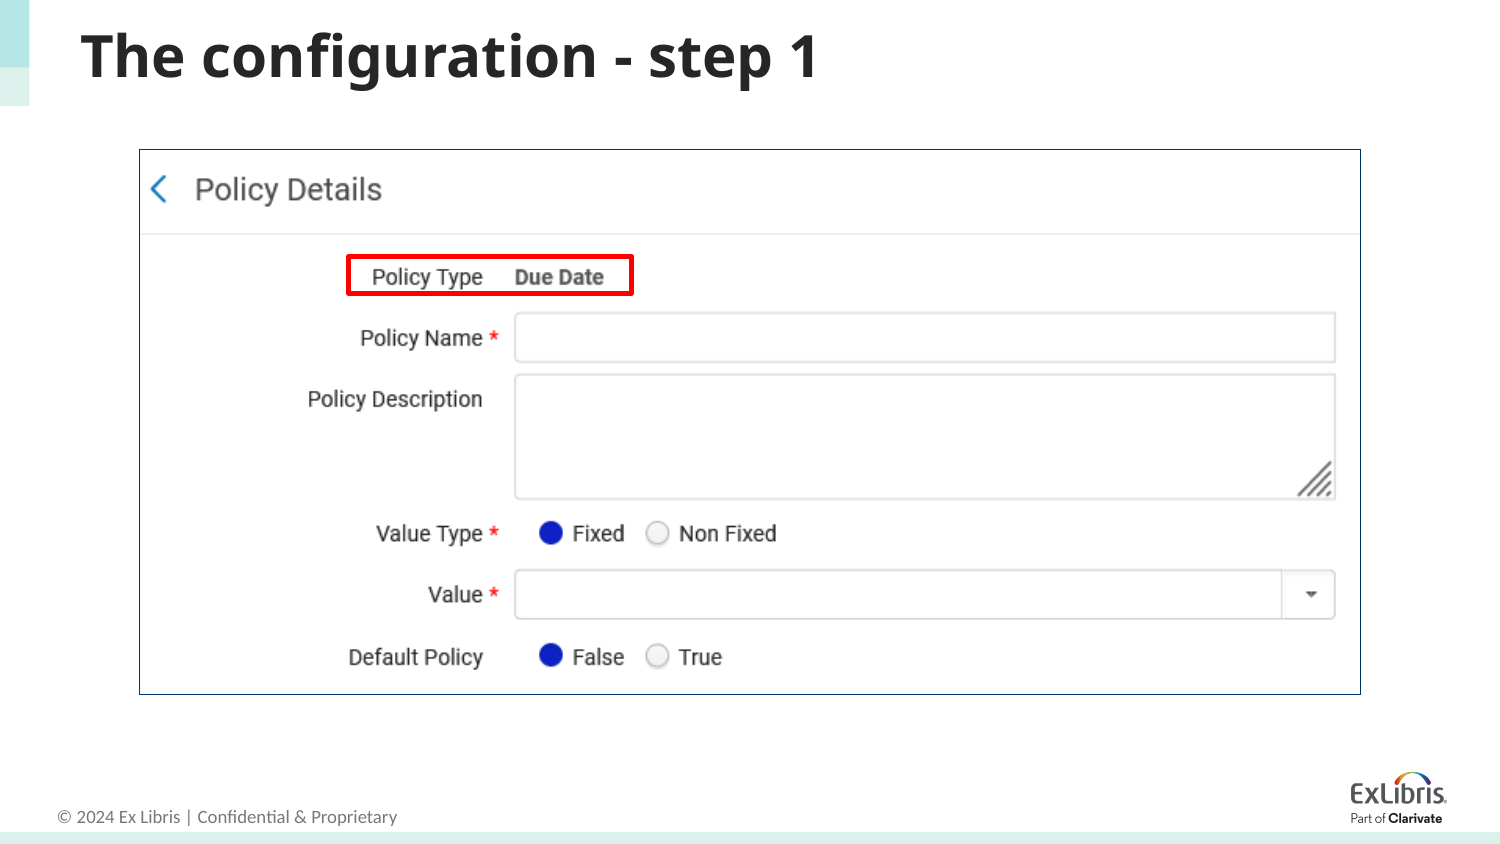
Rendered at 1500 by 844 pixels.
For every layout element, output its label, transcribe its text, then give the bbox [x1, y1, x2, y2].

title The configuration - step 1 [64, 11, 1447, 107]
picture [139, 148, 1361, 695]
picture [1351, 772, 1447, 823]
